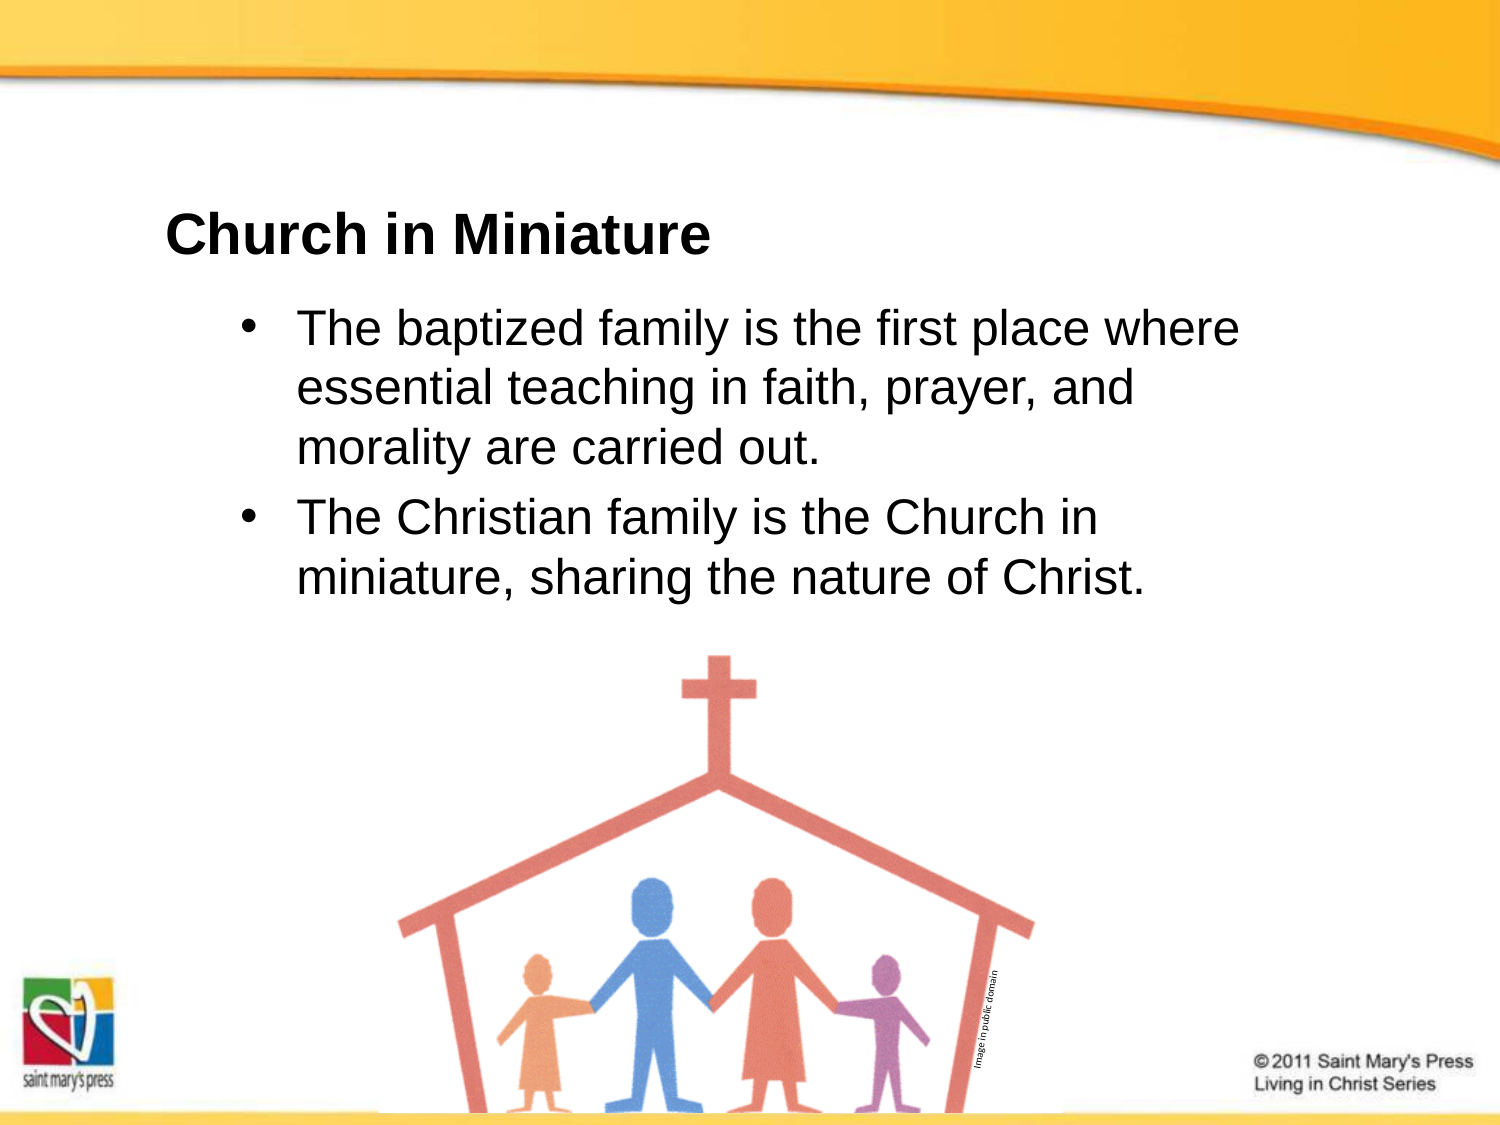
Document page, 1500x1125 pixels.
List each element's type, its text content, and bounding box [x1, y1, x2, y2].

list The baptized family is the first place where essential teaching in faith, prayer, and morality are carried out. The Christian family is the Church in miniature, sharing the nature of Christ. [225, 287, 1288, 1005]
picture [0, 0, 1500, 1125]
title Church in Miniature [150, 187, 1500, 275]
